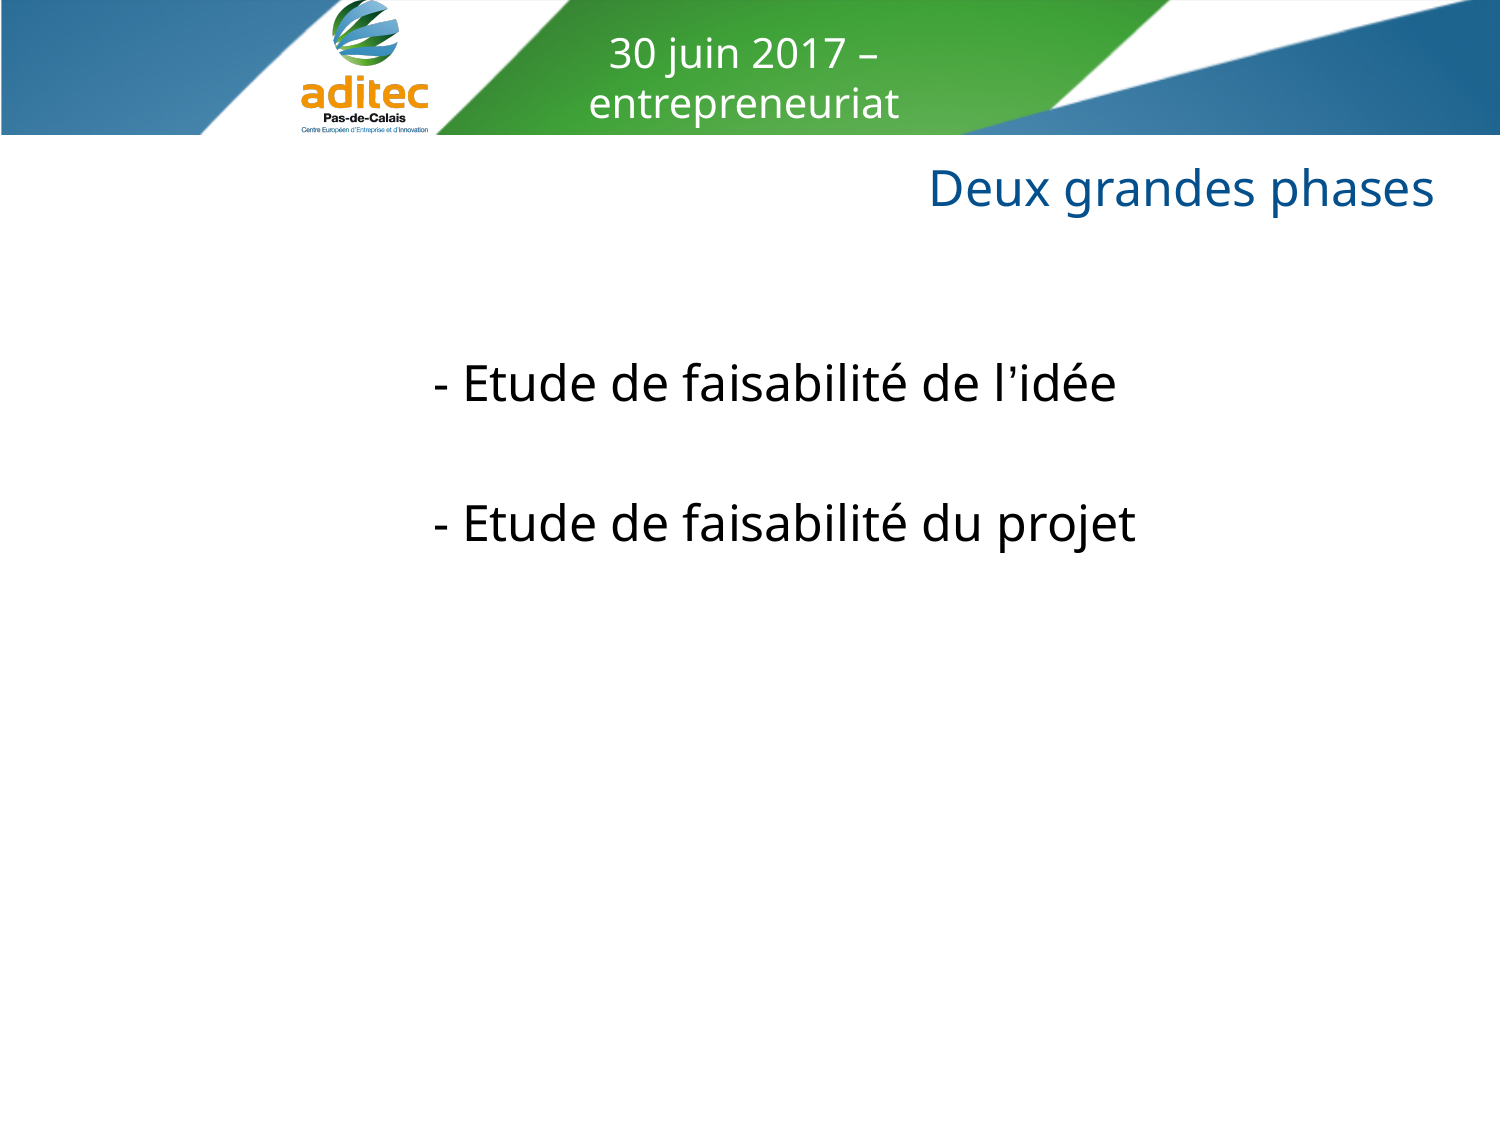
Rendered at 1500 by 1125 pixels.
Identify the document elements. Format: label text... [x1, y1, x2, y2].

list - Etude de faisabilité de l’idée - Etude de faisabilité du projet [418, 344, 1459, 1053]
title Deux grandes phases [100, 149, 1451, 337]
picture [0, 0, 1500, 149]
